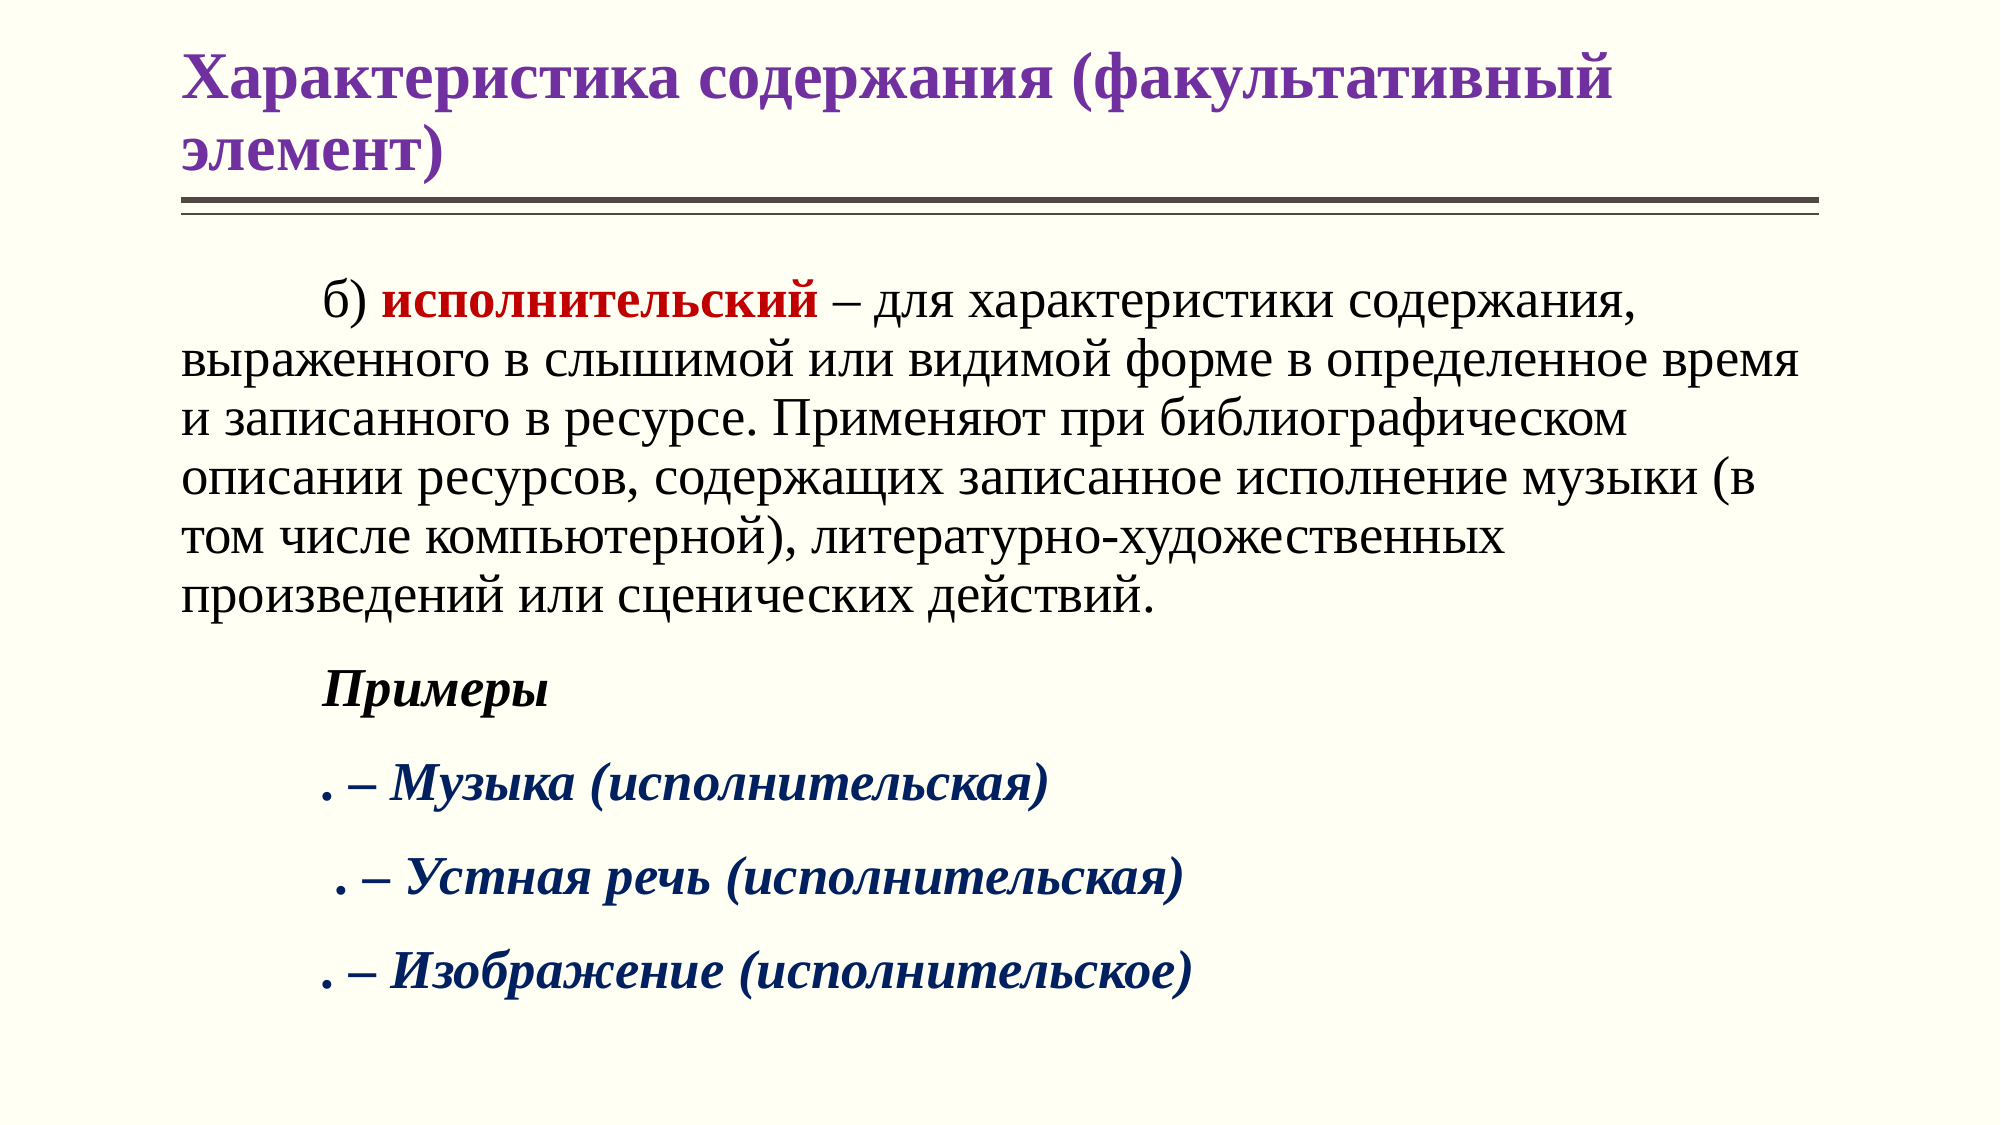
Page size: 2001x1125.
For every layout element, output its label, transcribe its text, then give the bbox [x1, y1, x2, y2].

title Характеристика содержания (факультативный элемент) [181, 12, 1819, 193]
list б) исполнительский – для характеристики содержания, выраженного в слышимой или видимой форме в определенное время и записанного в ресурсе. Применяют при библиографическом описании ресурсов, содержащих записанное исполнение музыки (в том числе компьютерной), литературно-художественных произведений или сценических действий. Примеры . – Музыка (исполнительская) . – Устная речь (исполнительская) . – Изображение (исполнительское) [181, 262, 1819, 1013]
